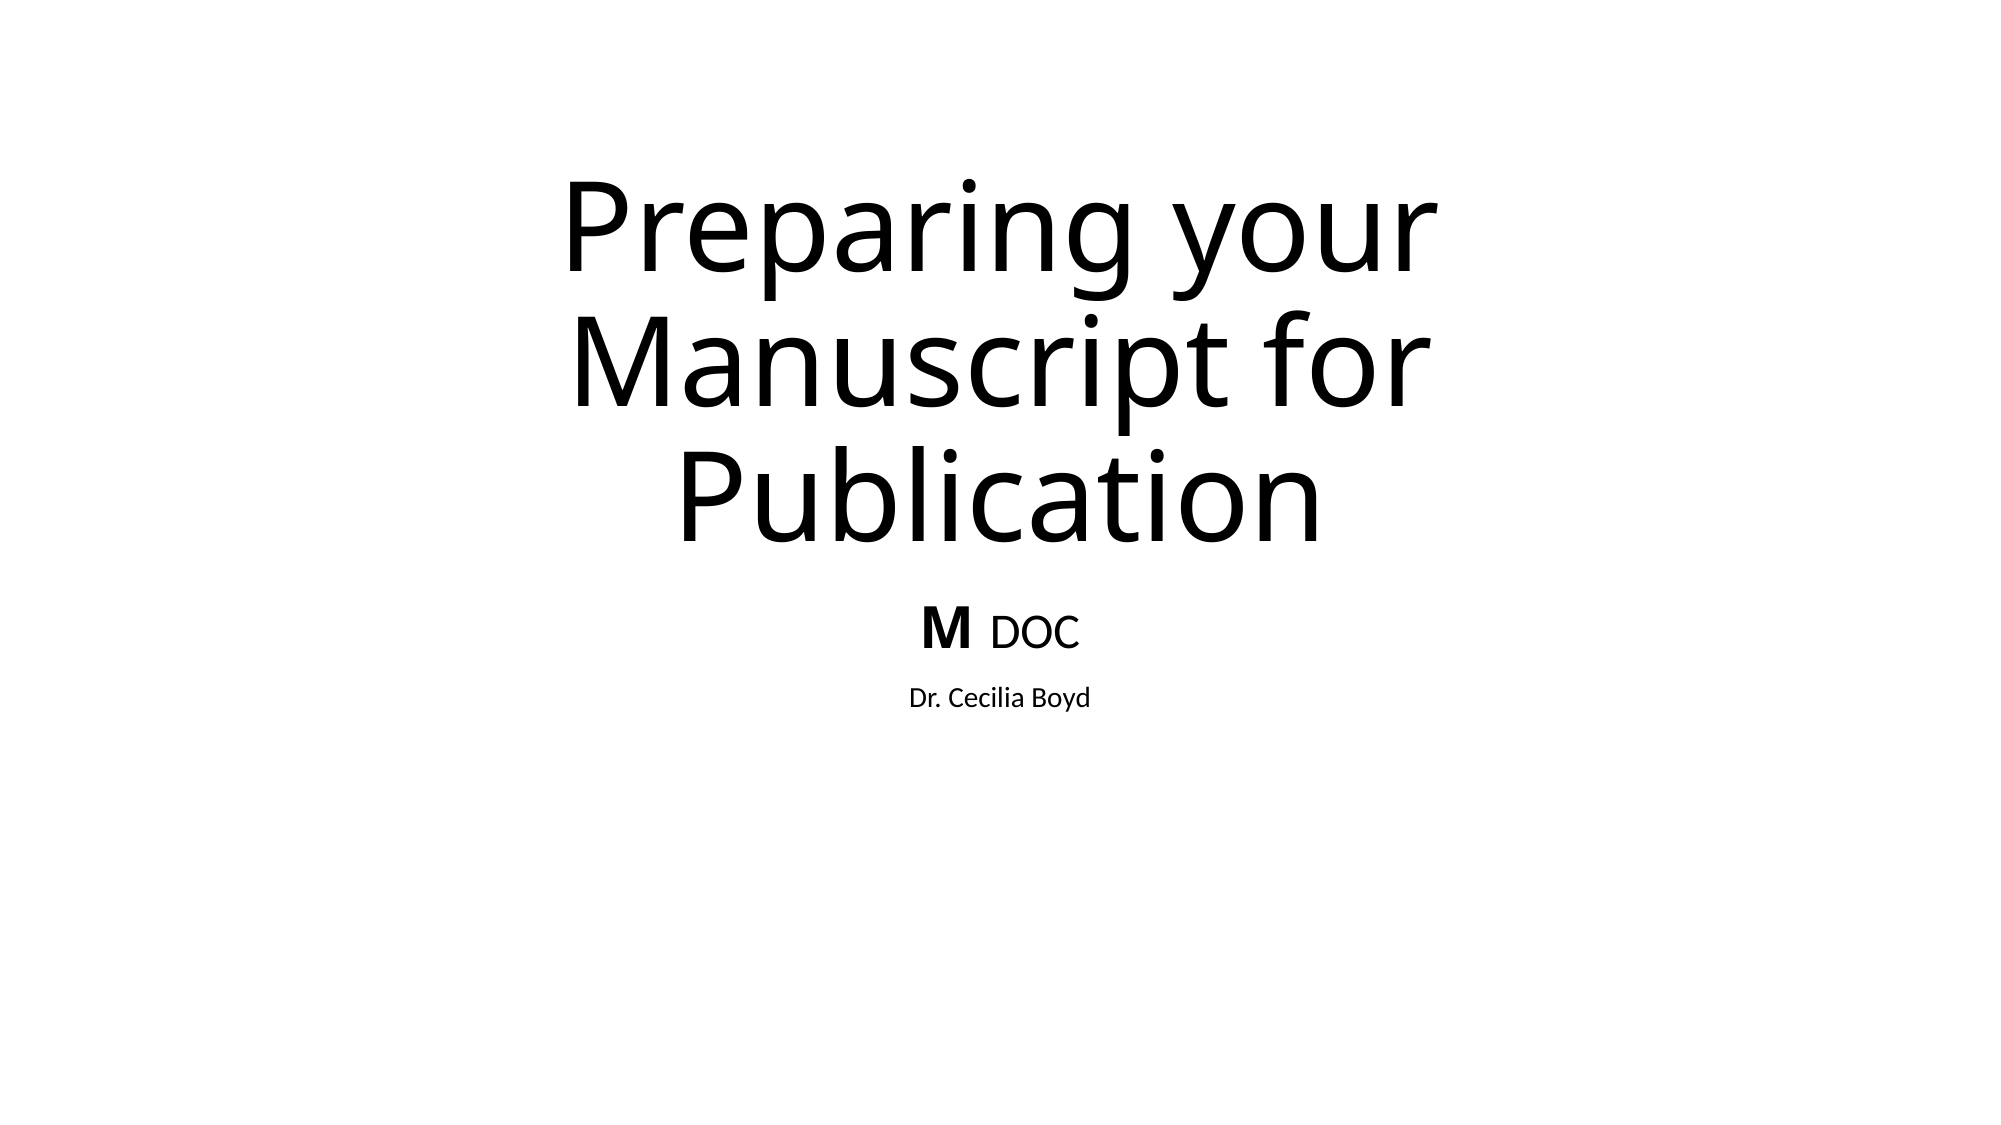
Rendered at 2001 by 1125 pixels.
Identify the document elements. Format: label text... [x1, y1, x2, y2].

title Preparing your Manuscript for Publication [249, 184, 1750, 576]
subtitle M DOC Dr. Cecilia Boyd [249, 590, 1750, 863]
